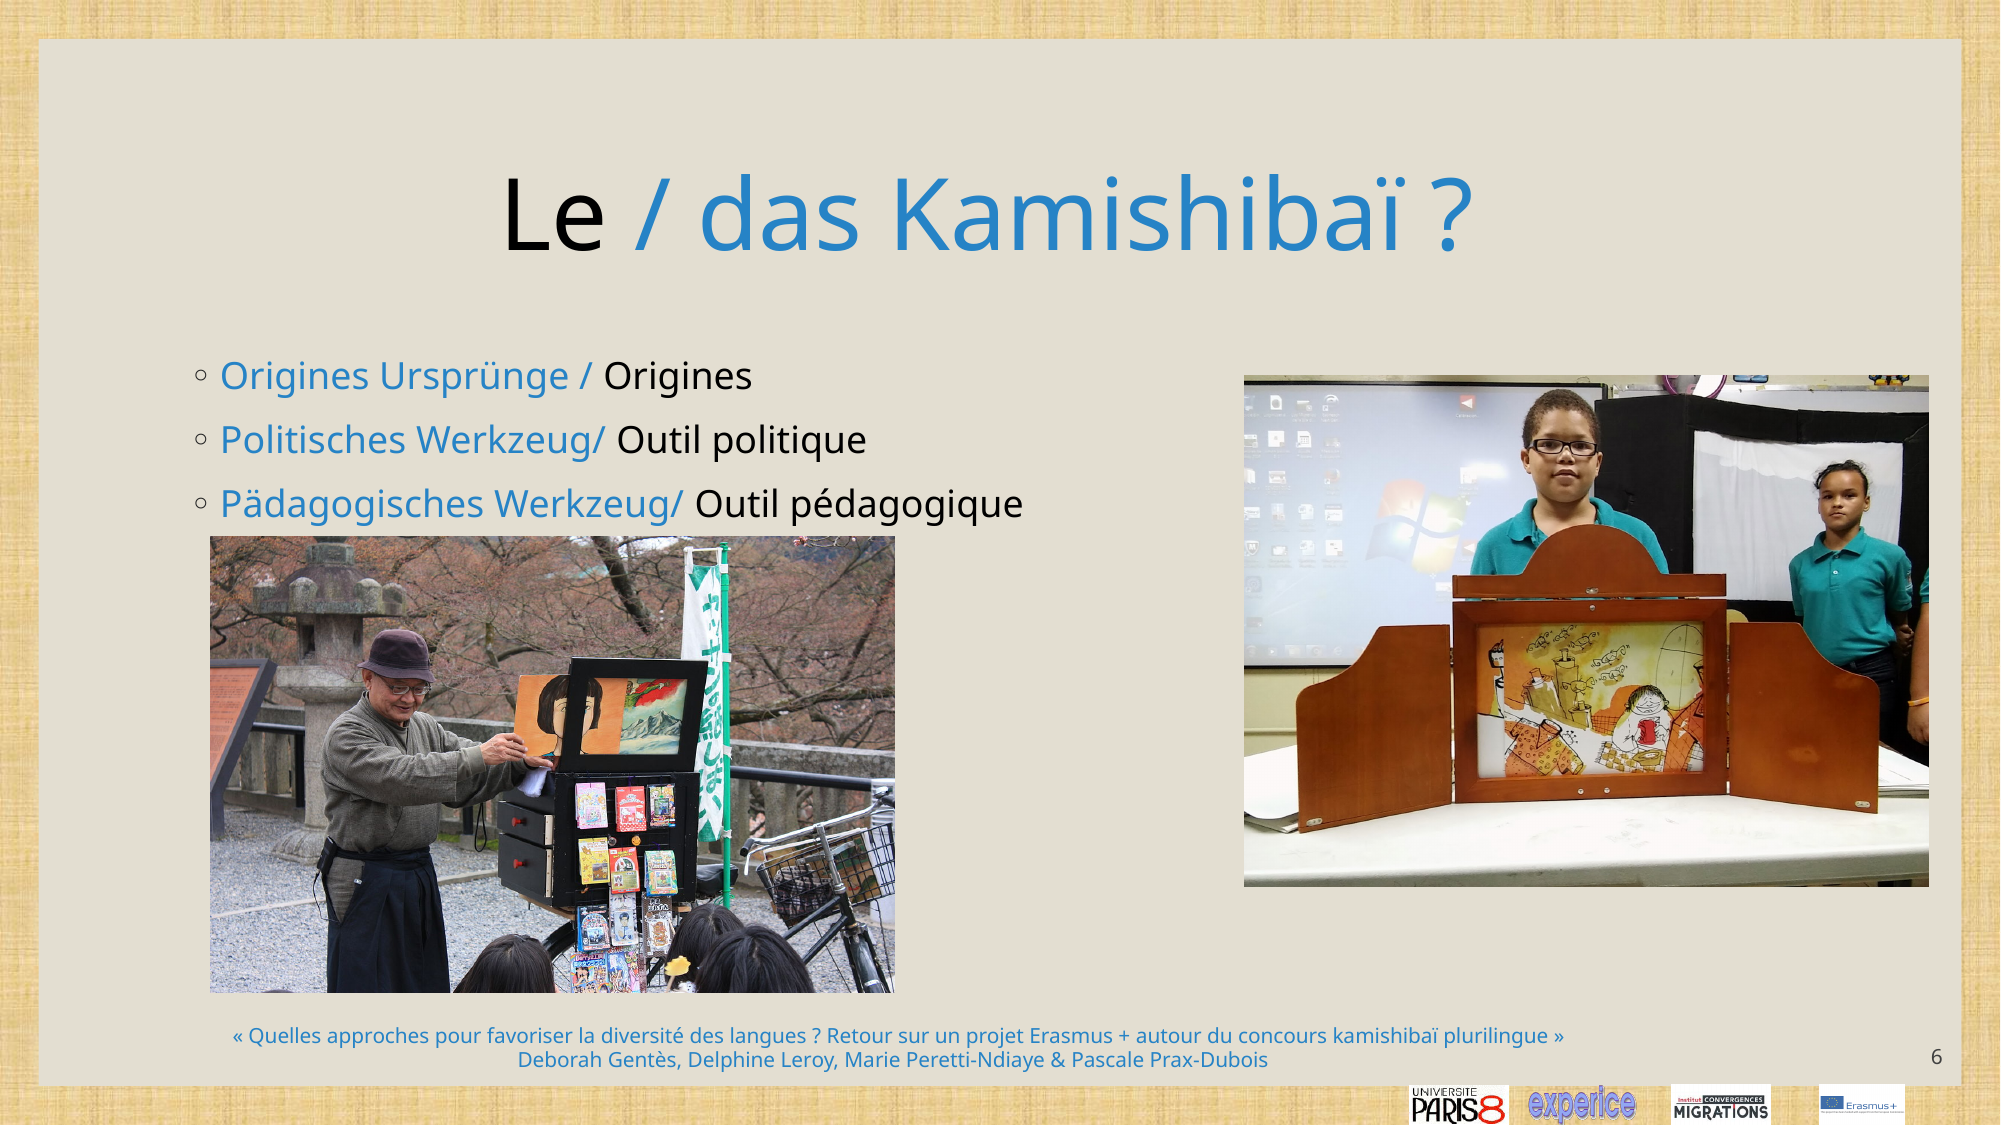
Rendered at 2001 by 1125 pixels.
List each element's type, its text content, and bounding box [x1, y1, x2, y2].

slide_number 6 [1717, 1034, 1958, 1080]
footer « Quelles approches pour favoriser la diversité des langues ? Retour sur un projet Erasmus + autour du concours kamishibaï plurilingue » Deborah Gentès, Delphine Leroy, Marie Peretti-Ndiaye & Pascale Prax-Dubois [174, 1019, 1617, 1080]
title Le / das Kamishibaï ? [174, 105, 1825, 331]
list Origines Ursprünge / Origines Politisches Werkzeug/ Outil politique Pädagogisches Werkzeug/ Outil pédagogique [174, 345, 1825, 990]
picture [0, 0, 2001, 1125]
